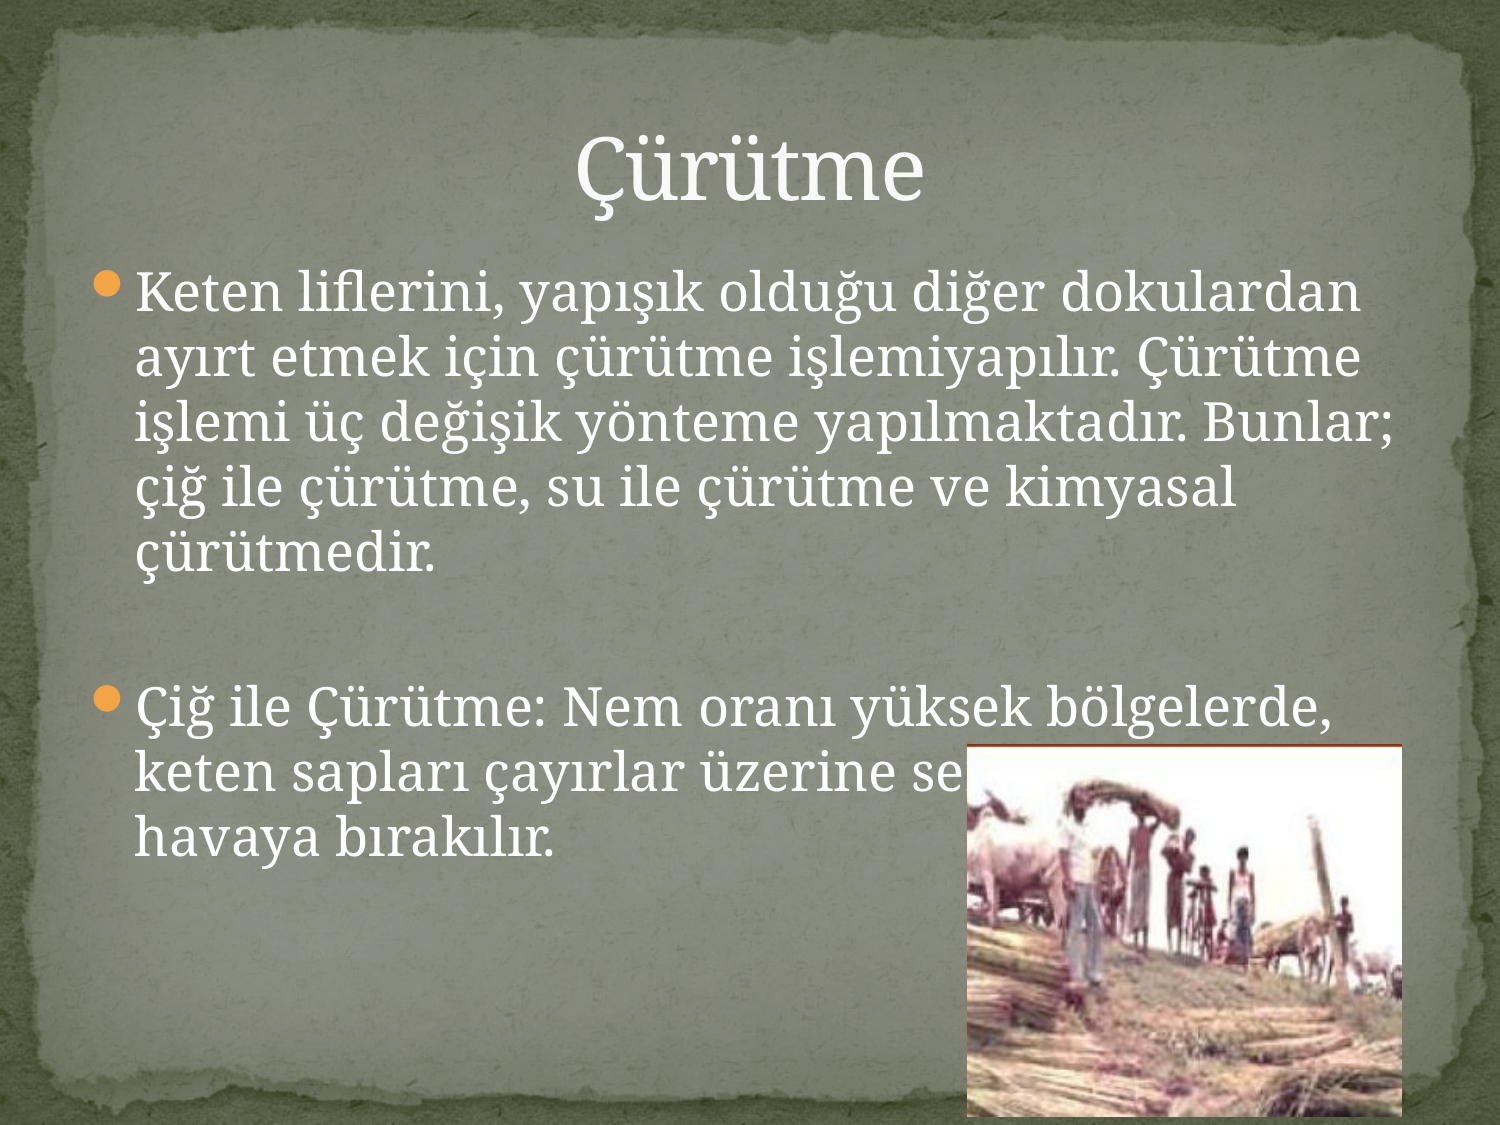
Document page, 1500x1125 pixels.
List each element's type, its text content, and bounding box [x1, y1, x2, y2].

picture [967, 744, 1402, 1117]
list Keten liflerini, yapışık olduğu diğer dokulardan ayırt etmek için çürütme işlemiyapılır. Çürütme işlemi üç değişik yönteme yapılmaktadır. Bunlar; çiğ ile çürütme, su ile çürütme ve kimyasal çürütmedir. Çiğ ile Çürütme: Nem oranı yüksek bölgelerde, keten sapları çayırlar üzerine serilerek nemli havaya bırakılır. [75, 249, 1425, 1000]
title Çürütme [74, 24, 1425, 225]
